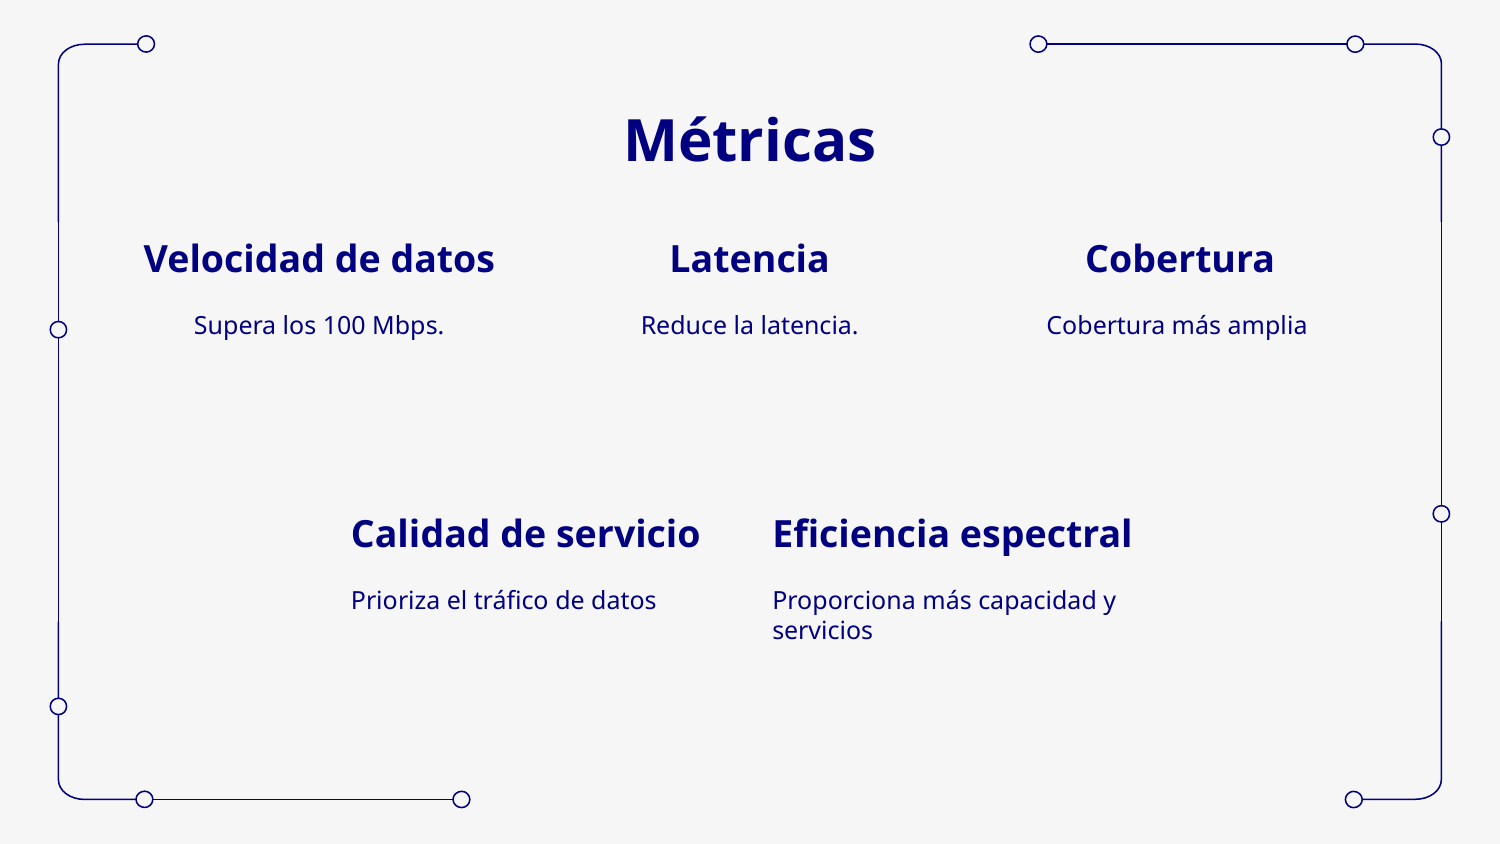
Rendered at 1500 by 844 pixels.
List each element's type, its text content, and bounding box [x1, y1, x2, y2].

subtitle Proporciona más capacidad y servicios [757, 569, 1181, 744]
subtitle Velocidad de datos [116, 202, 522, 295]
subtitle Prioriza el tráfico de datos [335, 570, 741, 744]
subtitle Reduce la latencia. [538, 295, 962, 468]
subtitle Eficiencia espectral [757, 477, 1180, 570]
subtitle Supera los 100 Mbps. [116, 295, 522, 468]
subtitle Cobertura [977, 202, 1383, 295]
subtitle Latencia [538, 202, 962, 295]
title Métricas [118, 88, 1382, 167]
subtitle Calidad de servicio [335, 477, 741, 570]
subtitle Cobertura más amplia [977, 295, 1383, 468]
